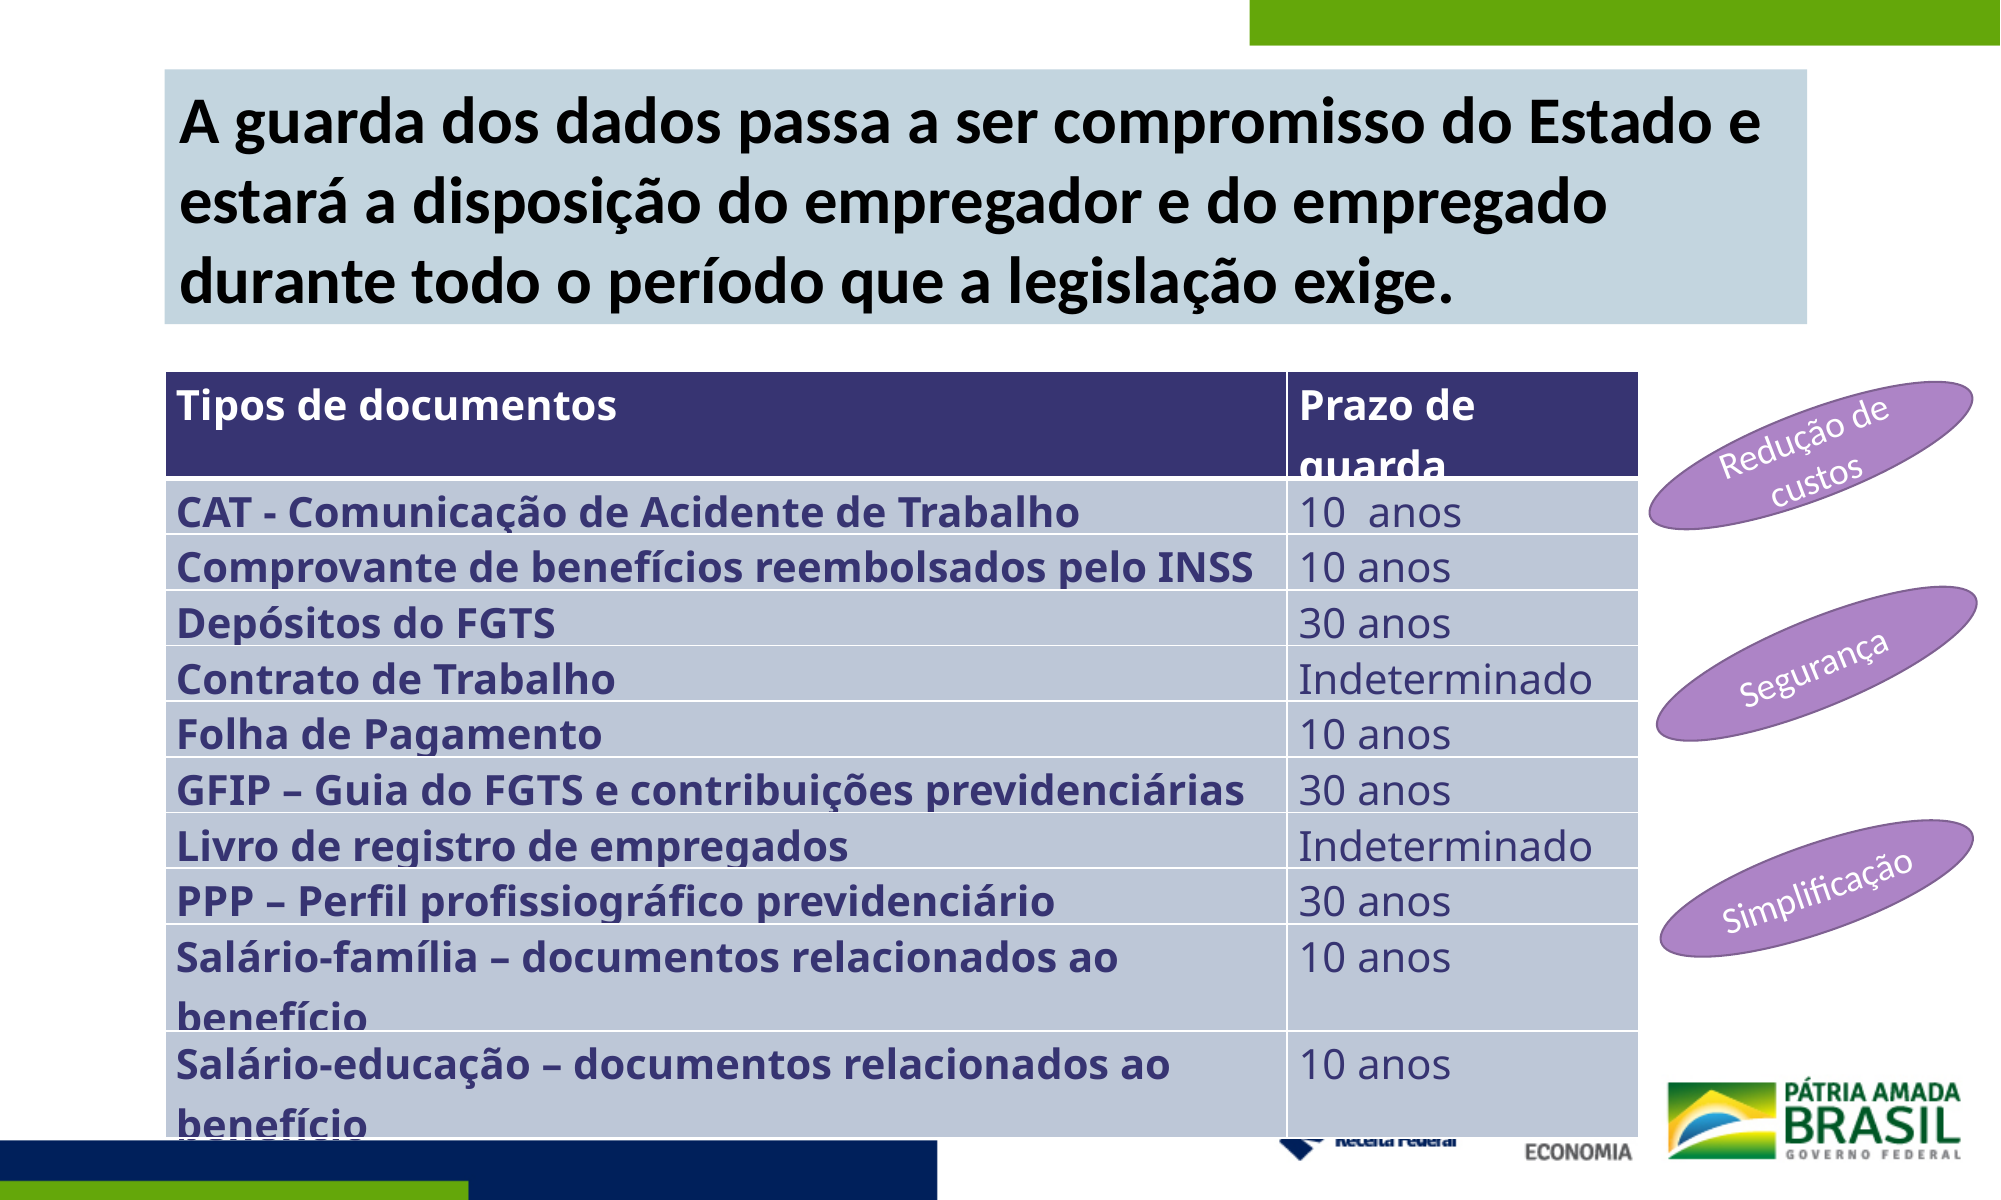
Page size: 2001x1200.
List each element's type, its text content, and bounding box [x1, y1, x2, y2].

table_cell Livro de registro de empregados [166, 813, 1286, 867]
table_cell 10 anos [1288, 535, 1638, 589]
table_cell CAT - Comunicação de Acidente de Trabalho [166, 481, 1286, 533]
table_cell GFIP – Guia do FGTS e contribuições previdenciárias [166, 758, 1286, 812]
text_box A guarda dos dados passa a ser compromisso do Estado e estará a disposição do empregador e do empregado durante todo o período que a legislação exige. [164, 69, 1808, 325]
table_cell Depósitos do FGTS [166, 591, 1286, 645]
table_cell 10 anos [1288, 702, 1638, 756]
table_cell Folha de Pagamento [166, 702, 1286, 756]
table_cell Indeterminado [1288, 646, 1638, 700]
text_box Segurança [1655, 585, 1978, 742]
table_cell 30 anos [1288, 591, 1638, 645]
table_cell 10 anos [1288, 481, 1638, 533]
table_cell 10 anos [1288, 925, 1638, 1030]
table_cell Contrato de Trabalho [166, 646, 1286, 700]
table_cell Salário-família – documentos relacionados ao benefício [166, 925, 1286, 1030]
table_cell Comprovante de benefícios reembolsados pelo INSS [166, 535, 1286, 589]
table_cell 30 anos [1288, 869, 1638, 923]
text_box Simplificação [1659, 819, 1974, 958]
table_cell 30 anos [1288, 758, 1638, 812]
table_header Tipos de documentos [166, 372, 1286, 476]
table_cell Salário-educação – documentos relacionados ao benefício [166, 1032, 1286, 1137]
table_cell 10 anos [1288, 1032, 1638, 1137]
table_cell PPP – Perfil profissiográfico previdenciário [166, 869, 1286, 923]
table_cell Indeterminado [1288, 813, 1638, 867]
picture [0, 0, 2000, 1200]
table_header Prazo de guarda [1288, 372, 1638, 476]
text_box Redução de custos [1648, 380, 1974, 531]
